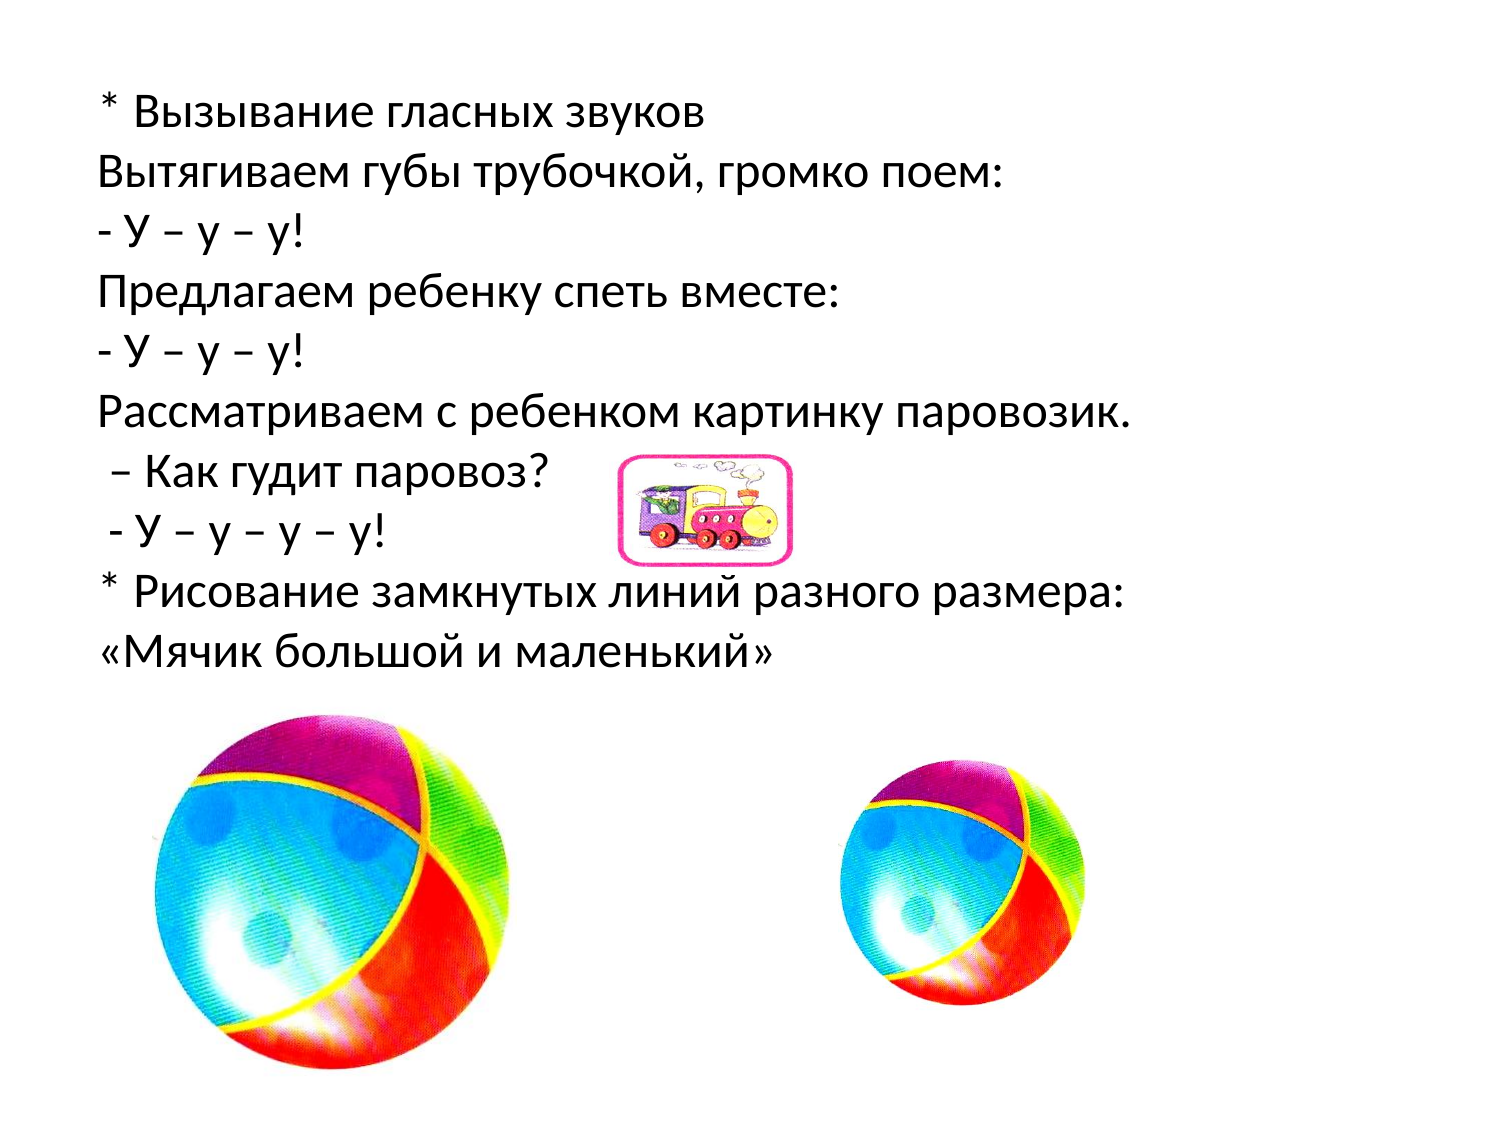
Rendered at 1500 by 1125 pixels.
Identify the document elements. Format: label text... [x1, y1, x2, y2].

picture [609, 445, 798, 575]
picture [152, 691, 517, 1091]
title * Вызывание гласных звуков Вытягиваем губы трубочкой, громко поем: - У – у – у! Предлагаем ребенку спеть вместе: - У – у – у! Рассматриваем с ребенком картинку паровозик. – Как гудит паровоз? - У – у – у – у! * Рисование замкнутых линий разного размера: «Мячик большой и маленький» [82, 35, 1357, 1020]
picture [837, 743, 1091, 1020]
